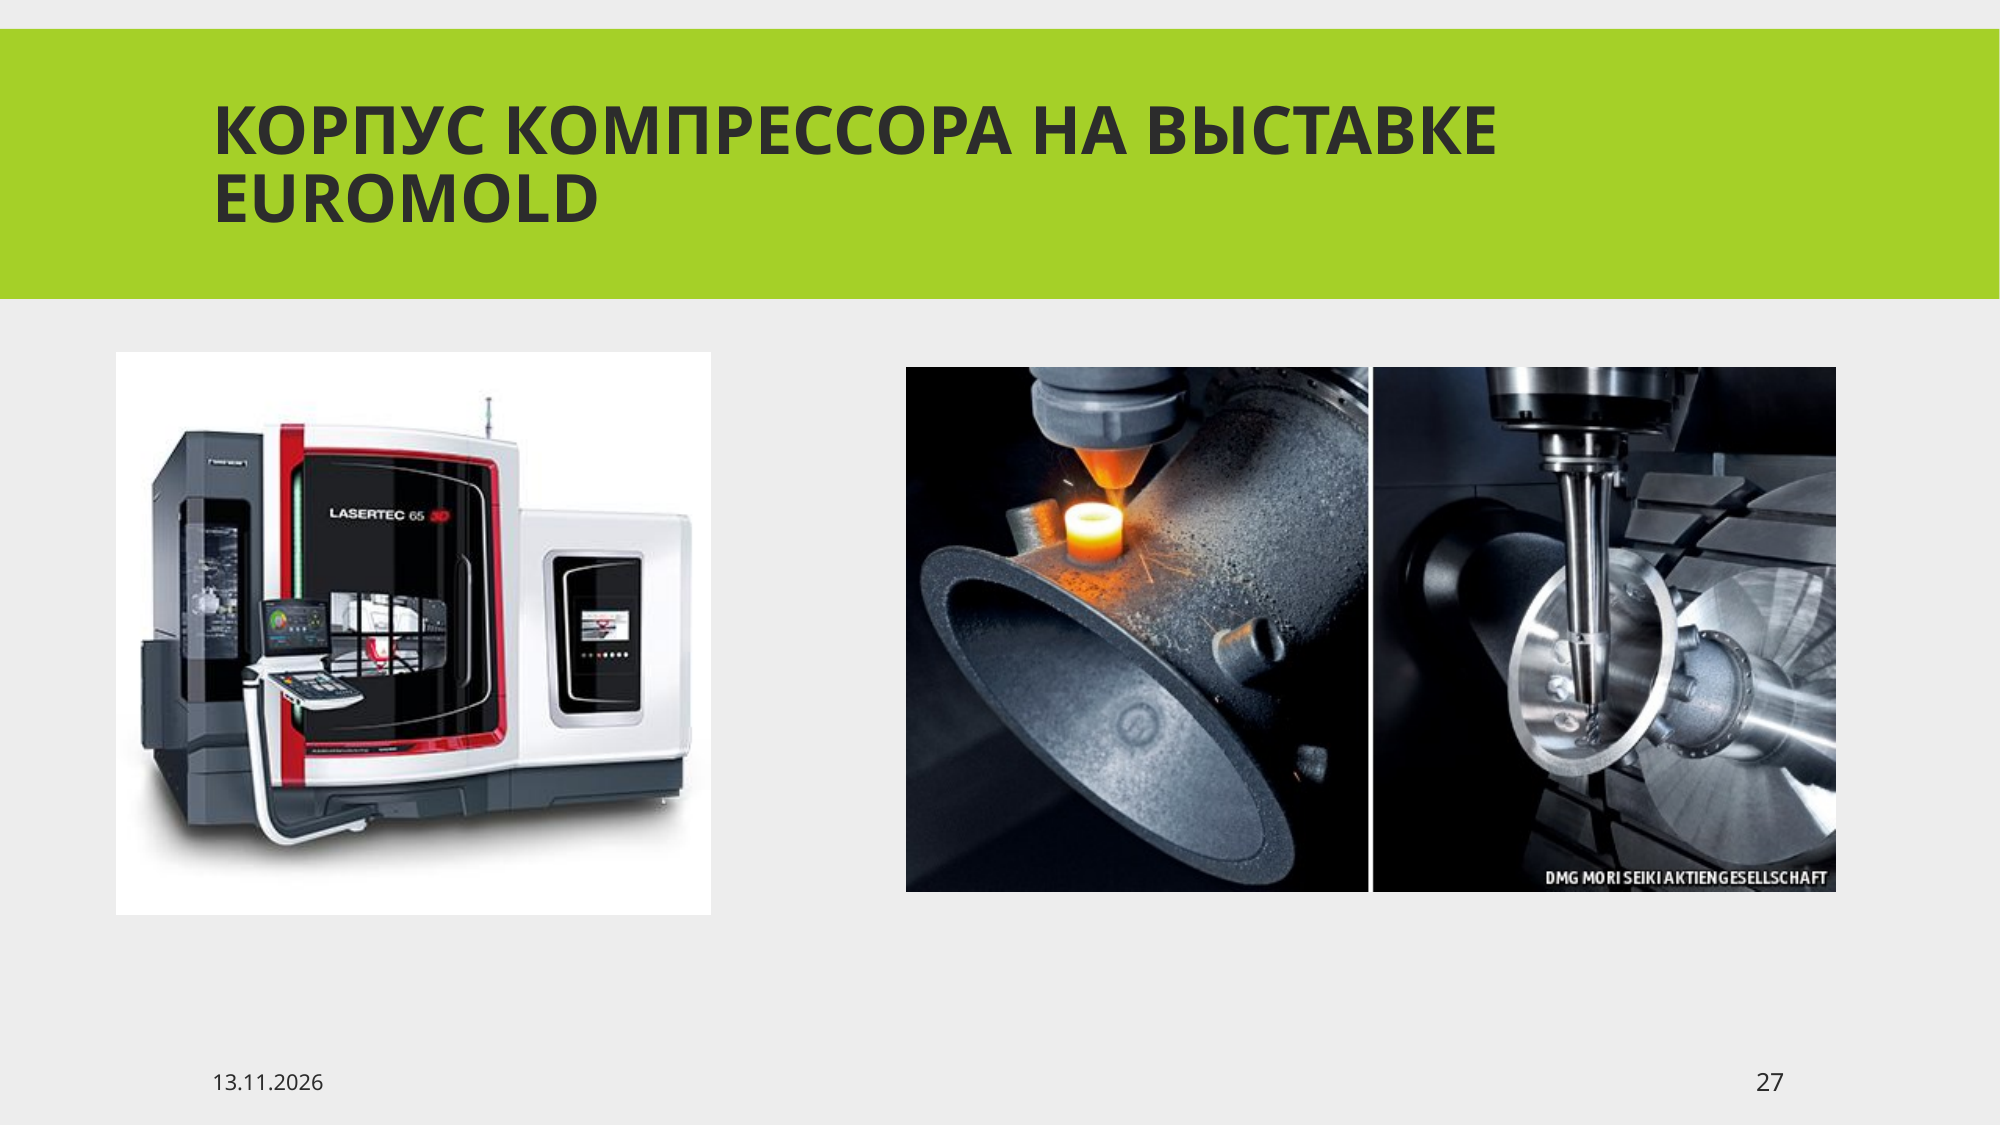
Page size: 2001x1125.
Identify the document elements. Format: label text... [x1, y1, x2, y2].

slide_number 27 [1748, 1053, 1904, 1114]
title Корпус компрессора на выставке EuroMold [197, 44, 1803, 293]
picture [116, 352, 711, 916]
picture [905, 367, 1837, 892]
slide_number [197, 1053, 690, 1114]
